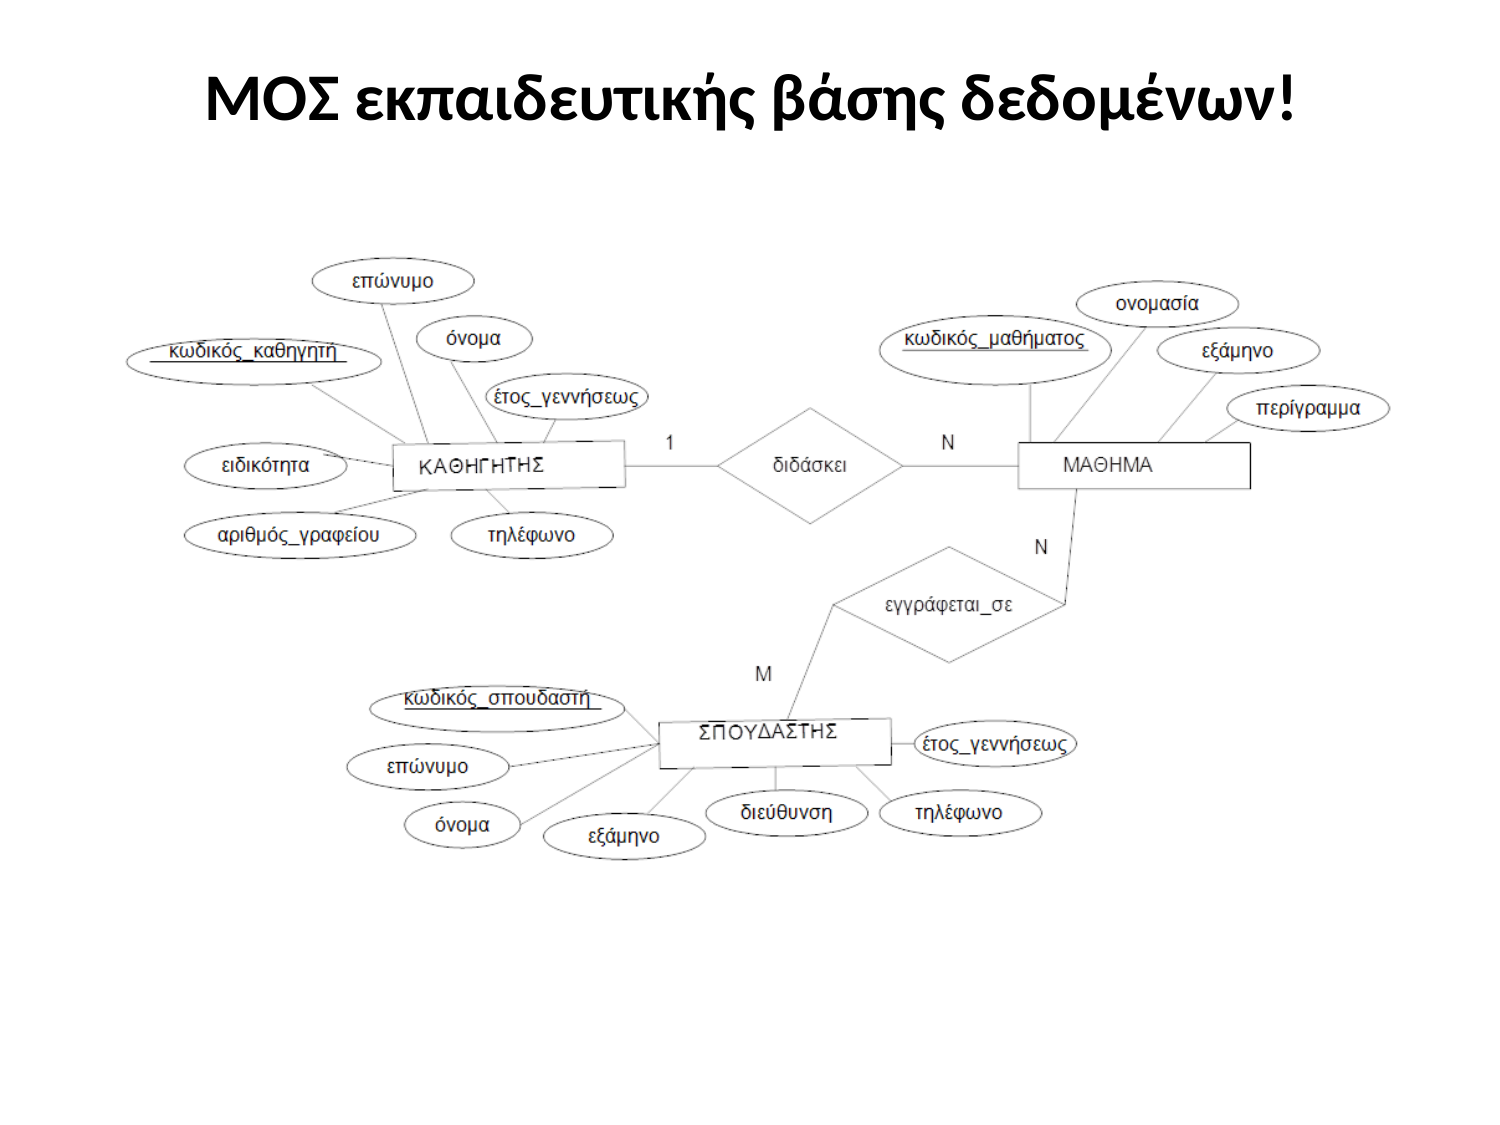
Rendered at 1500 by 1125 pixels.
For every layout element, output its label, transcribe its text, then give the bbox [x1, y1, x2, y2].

title ΜΟΣ εκπαιδευτικής βάσης δεδομένων! [76, 19, 1427, 169]
picture [111, 243, 1405, 874]
